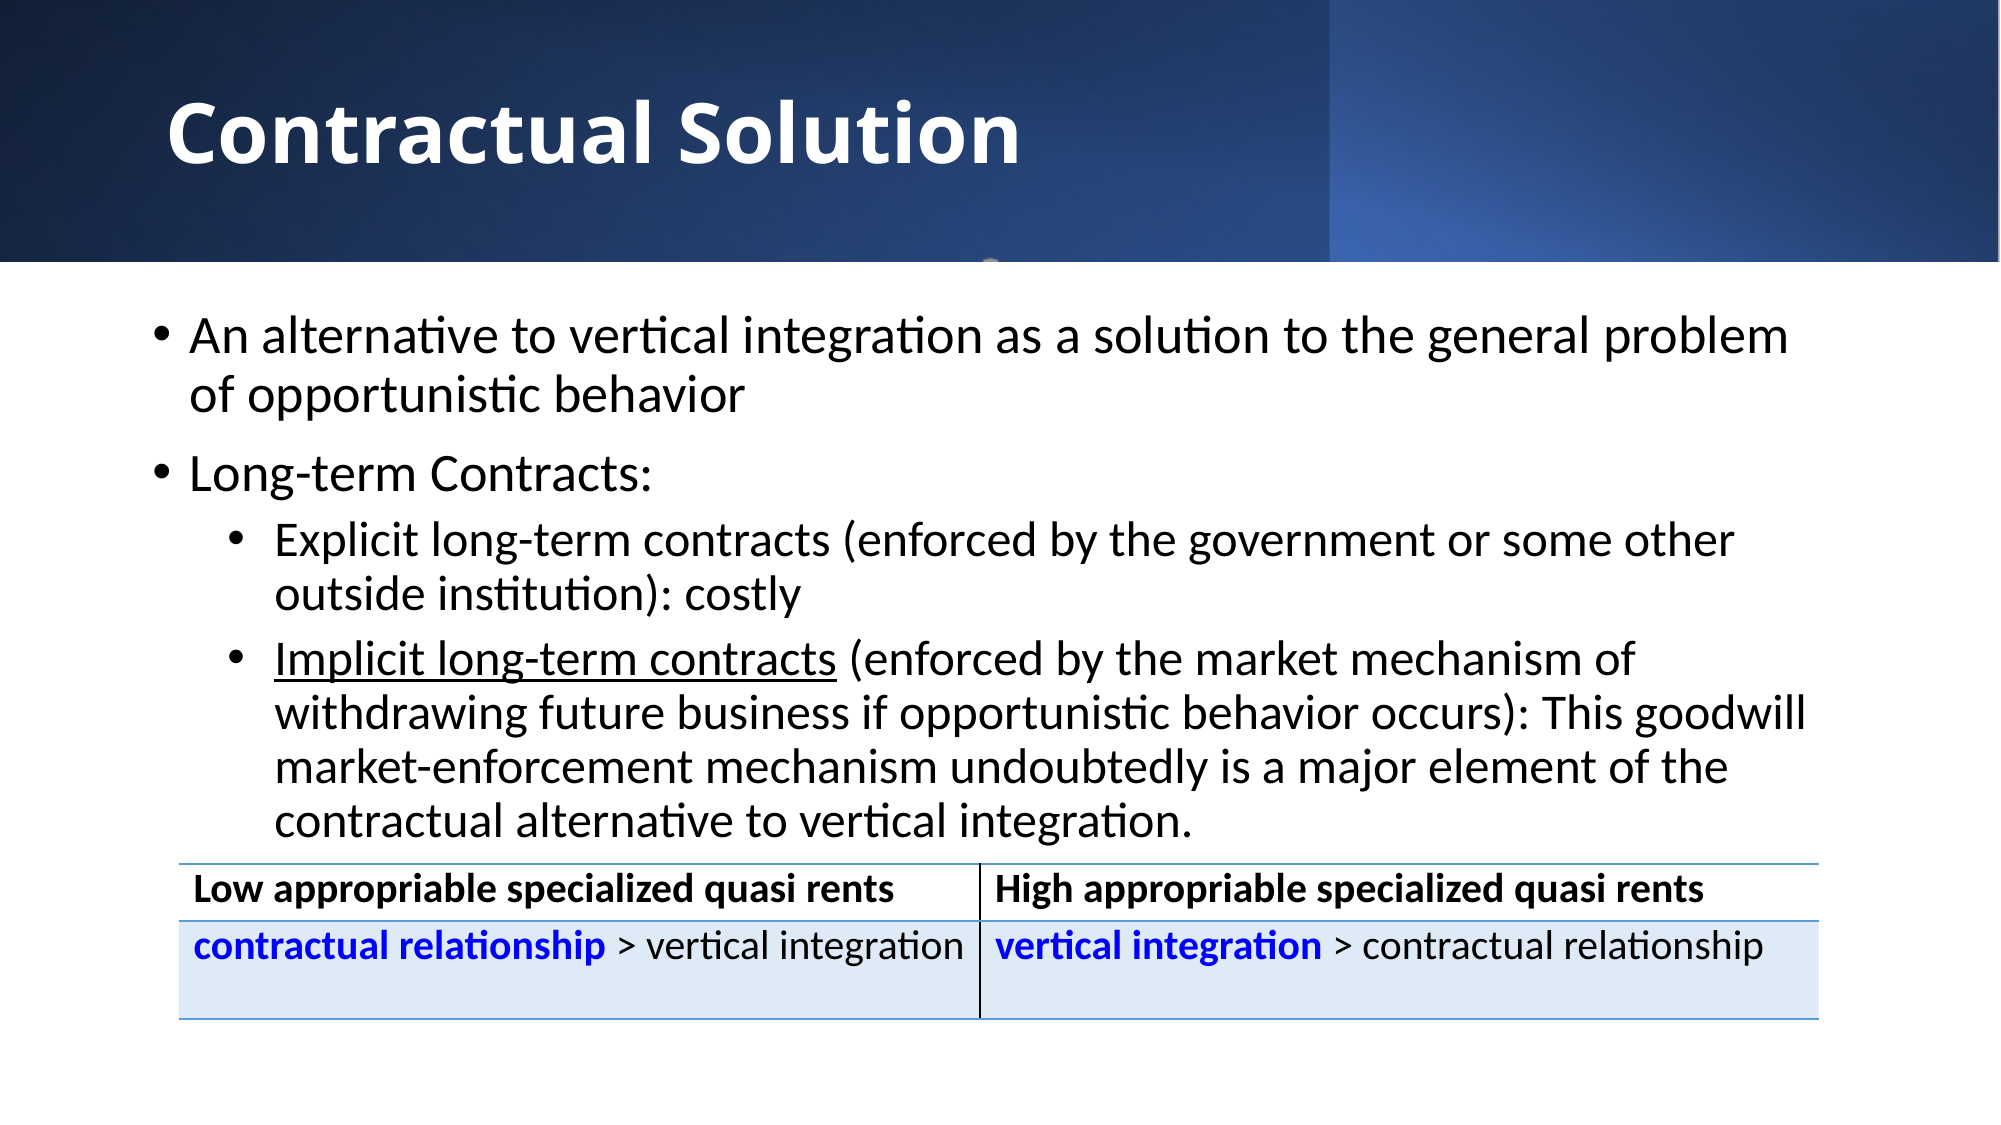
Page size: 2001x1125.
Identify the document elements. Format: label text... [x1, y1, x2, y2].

list An alternative to vertical integration as a solution to the general problem of opportunistic behavior Long-term Contracts: Explicit long-term contracts (enforced by the government or some other outside institution): costly Implicit long-term contracts (enforced by the market mechanism of withdrawing future business if opportunistic behavior occurs): This goodwill market-enforcement mechanism undoubtedly is a major element of the contractual alternative to vertical integration. [137, 299, 1863, 969]
picture [0, 0, 2000, 262]
table_cell vertical integration > contractual relationship [981, 922, 1819, 1018]
table_cell contractual relationship > vertical integration [179, 922, 979, 1018]
table_header Low appropriable specialized quasi rents [179, 865, 979, 920]
table_header High appropriable specialized quasi rents [981, 865, 1819, 920]
